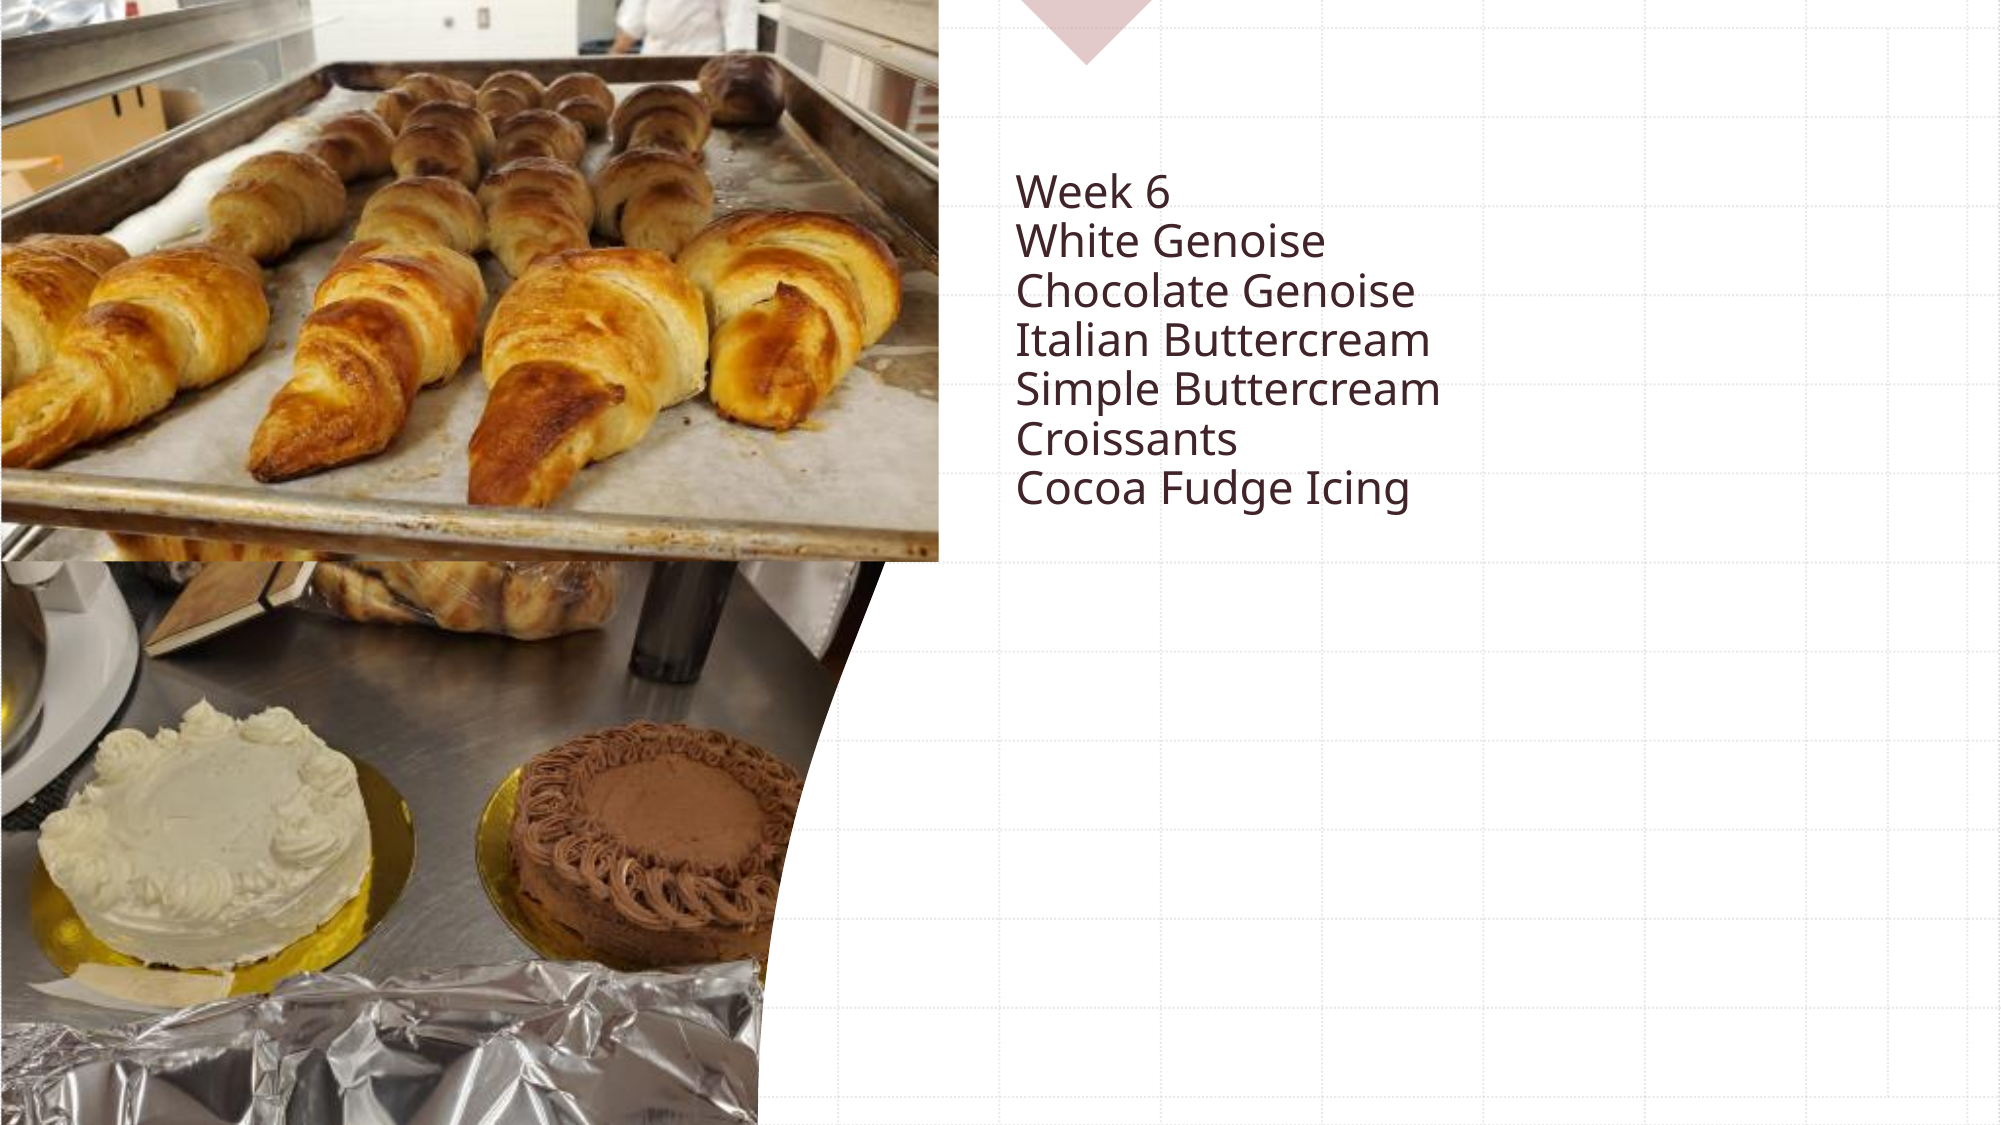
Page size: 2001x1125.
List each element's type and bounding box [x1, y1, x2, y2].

text_box [886, 0, 2000, 1125]
list [1, 0, 939, 562]
picture [1, 561, 886, 1125]
